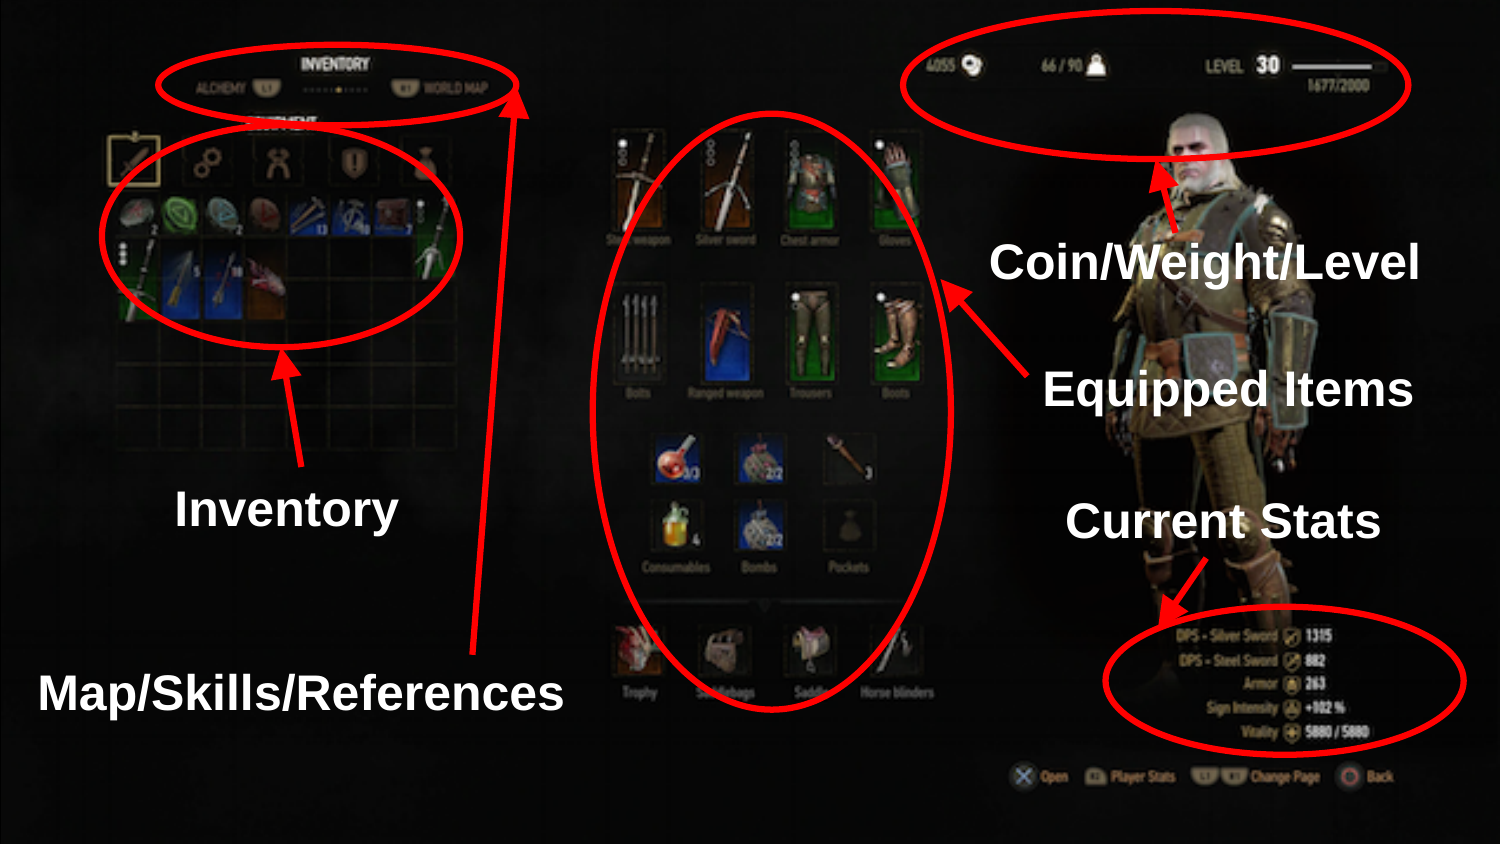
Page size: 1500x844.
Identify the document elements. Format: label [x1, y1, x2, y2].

picture [0, 0, 1500, 844]
text_box [472, 86, 517, 656]
text_box [1155, 158, 1176, 234]
text_box [280, 346, 302, 468]
text_box [1157, 557, 1207, 629]
text_box [940, 278, 1028, 377]
